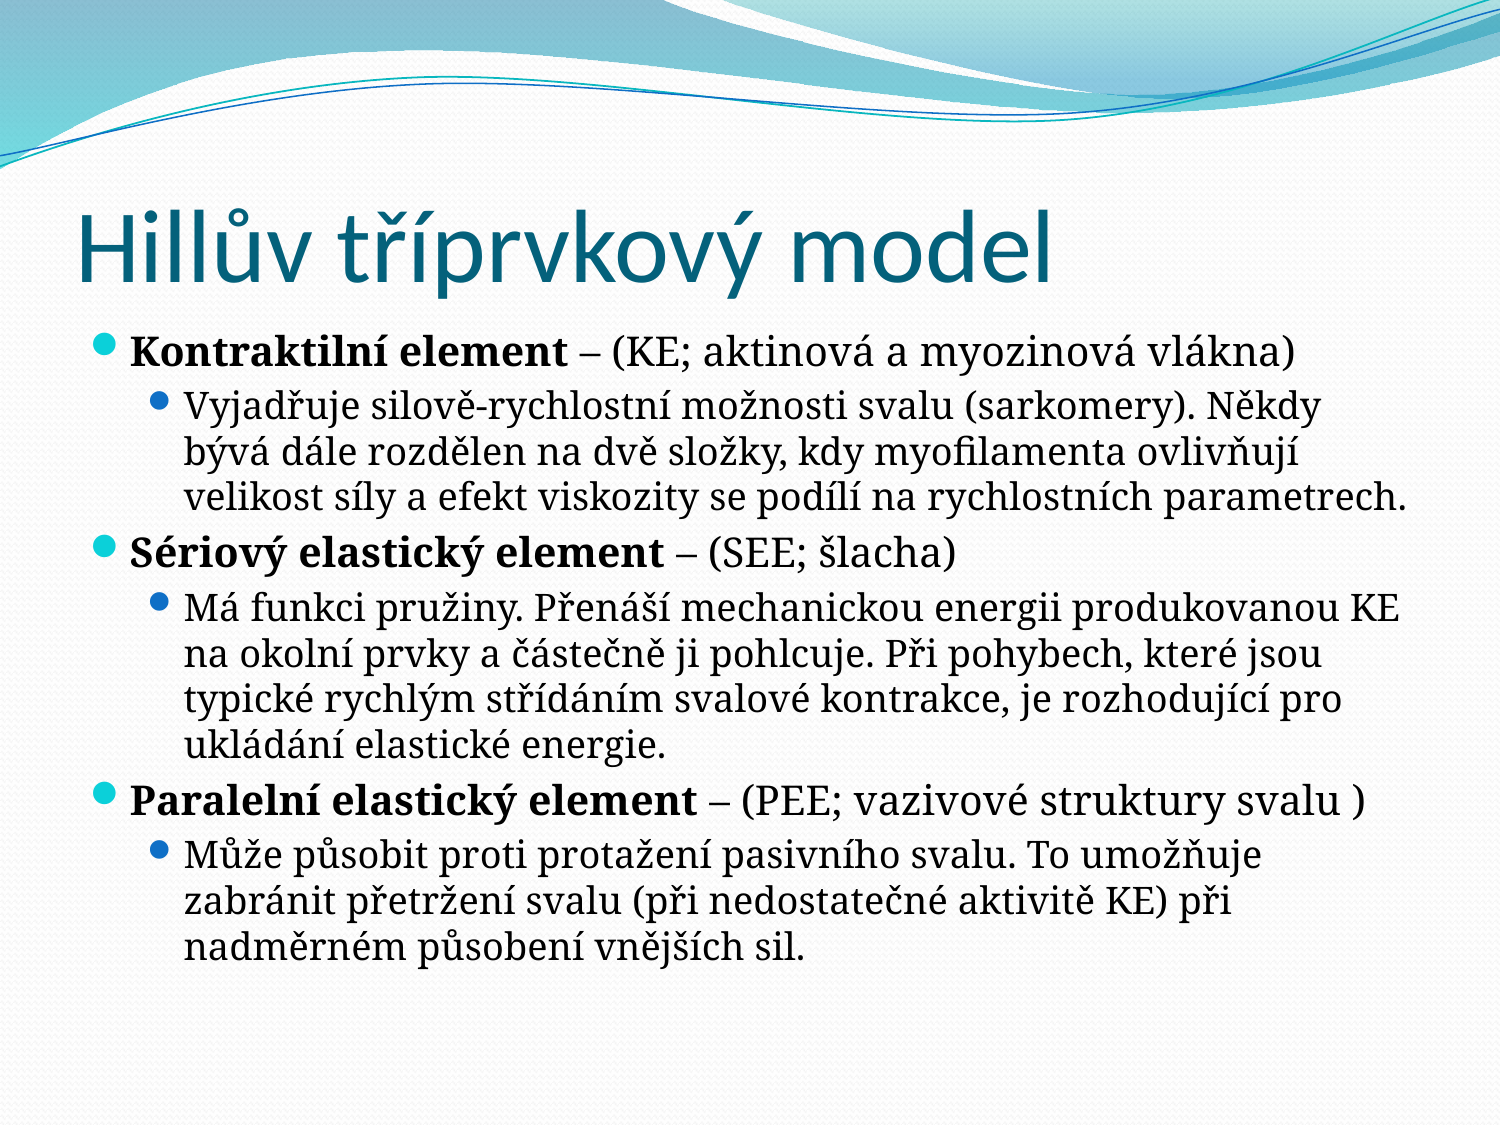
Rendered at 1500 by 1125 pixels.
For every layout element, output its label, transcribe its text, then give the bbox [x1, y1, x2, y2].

title Hillův tříprvkový model [75, 115, 1425, 303]
list Kontraktilní element – (KE; aktinová a myozinová vlákna) Vyjadřuje silově-rychlostní možnosti svalu (sarkomery). Někdy bývá dále rozdělen na dvě složky, kdy myofilamenta ovlivňují velikost síly a efekt viskozity se podílí na rychlostních parametrech. Sériový elastický element – (SEE; šlacha) Má funkci pružiny. Přenáší mechanickou energii produkovanou KE na okolní prvky a částečně ji pohlcuje. Při pohybech, které jsou typické rychlým střídáním svalové kontrakce, je rozhodující pro ukládání elastické energie. Paralelní elastický element – (PEE; vazivové struktury svalu ) Může působit proti protažení pasivního svalu. To umožňuje zabránit přetržení svalu (při nedostatečné aktivitě KE) při nadměrném působení vnějších sil. [75, 317, 1425, 1038]
